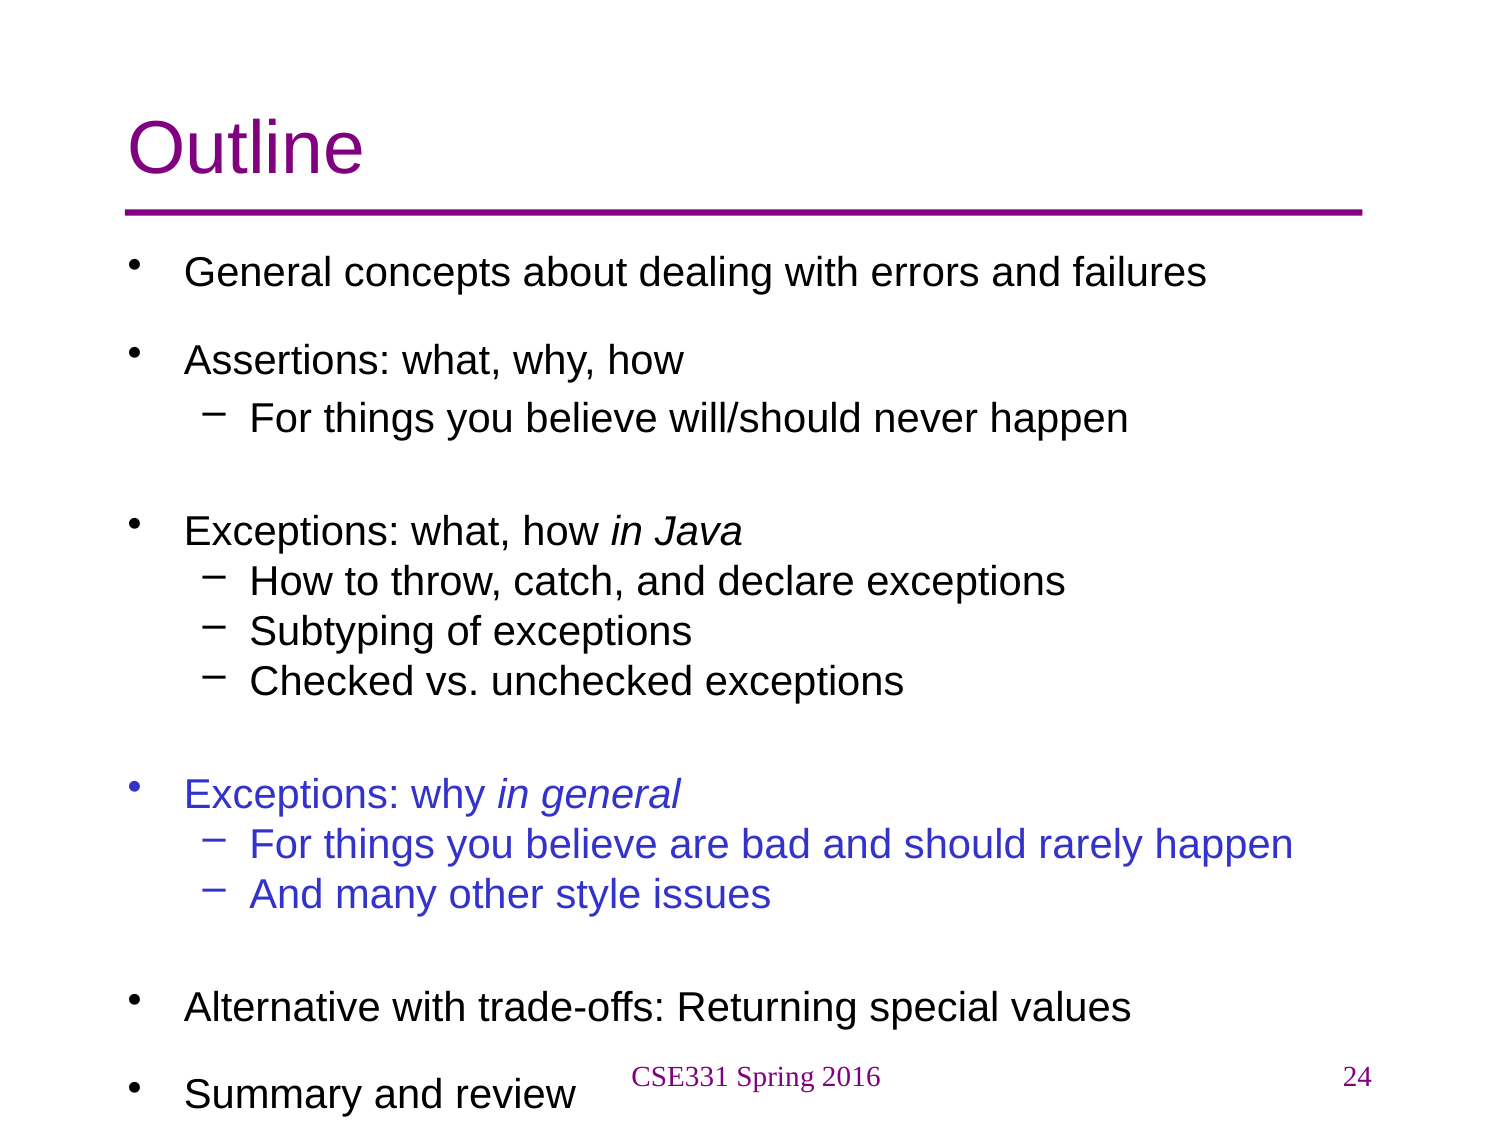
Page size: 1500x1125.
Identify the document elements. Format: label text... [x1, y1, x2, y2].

title Outline [112, 50, 1388, 237]
footer CSE331 Spring 2016 [474, 1049, 1038, 1125]
slide_number 24 [1074, 1049, 1388, 1125]
list General concepts about dealing with errors and failures Assertions: what, why, how For things you believe will/should never happen Exceptions: what, how in Java How to throw, catch, and declare exceptions Subtyping of exceptions Checked vs. unchecked exceptions Exceptions: why in general For things you believe are bad and should rarely happen And many other style issues Alternative with trade-offs: Returning special values Summary and review [112, 237, 1388, 1050]
